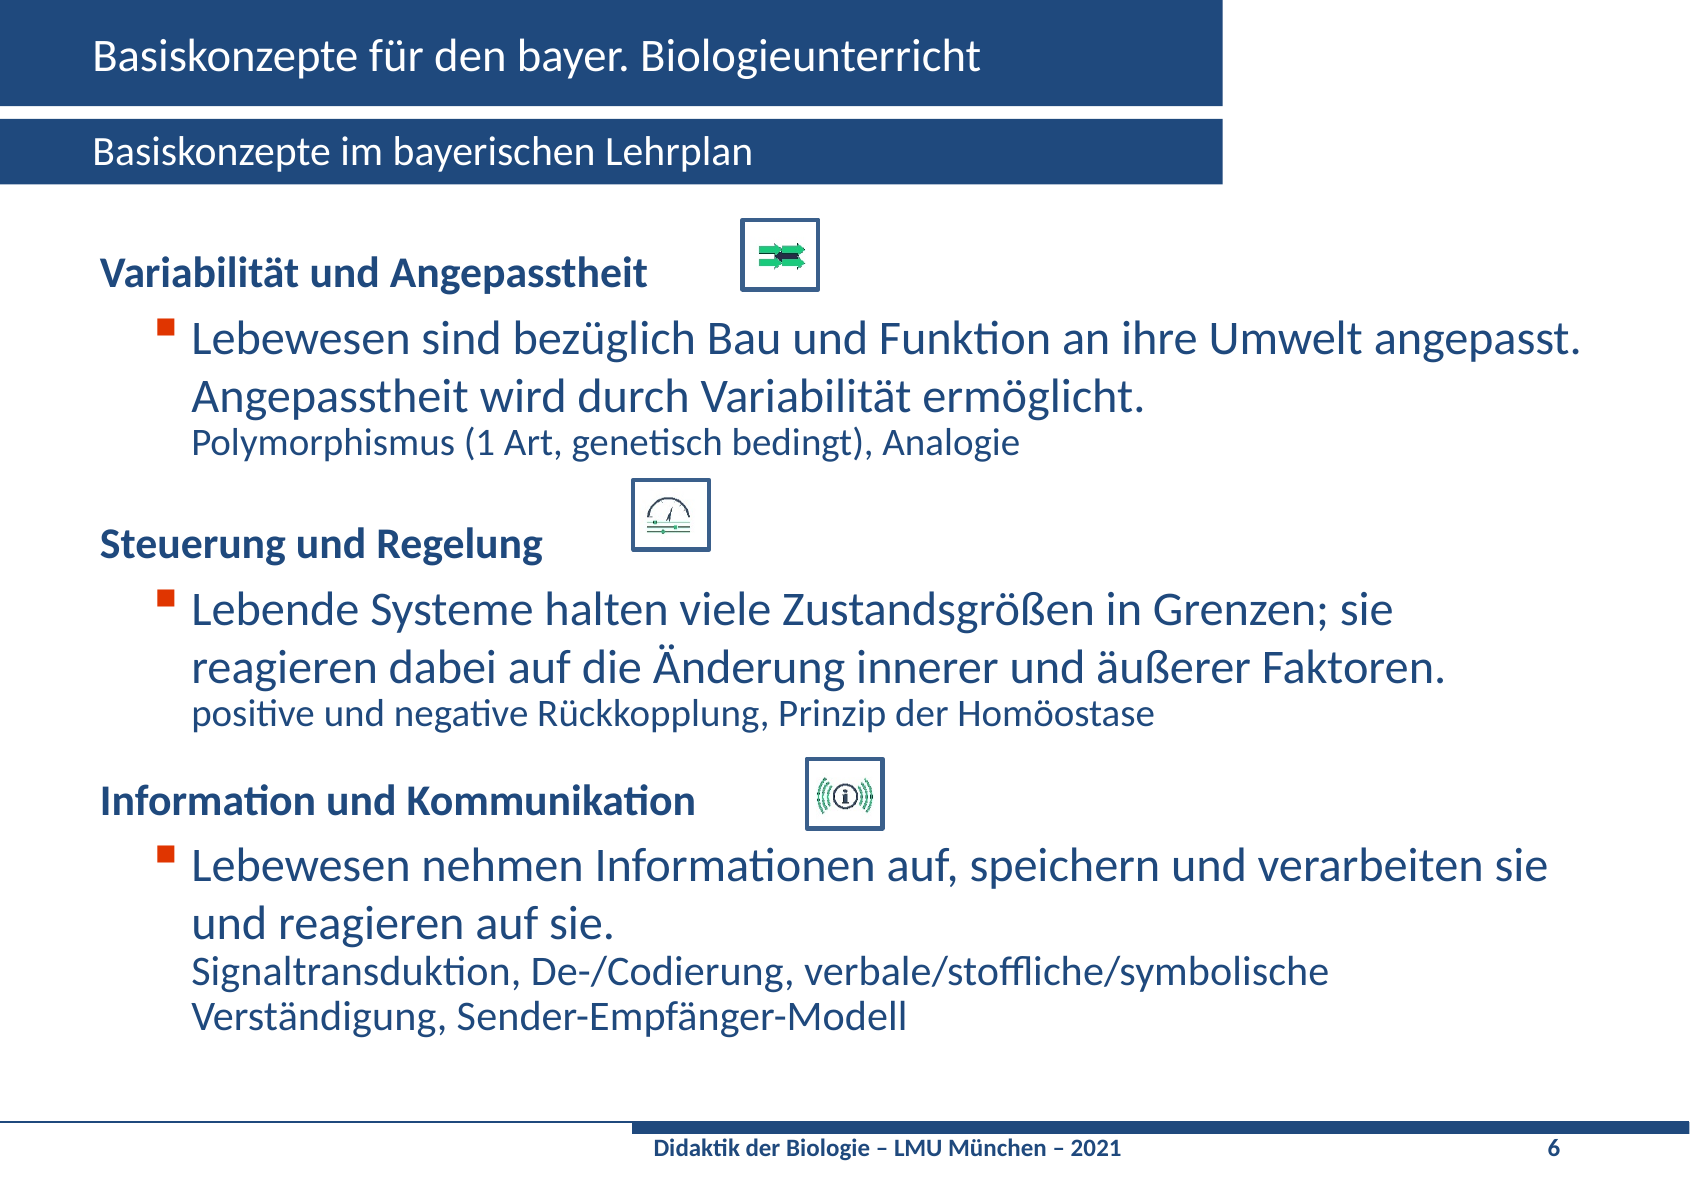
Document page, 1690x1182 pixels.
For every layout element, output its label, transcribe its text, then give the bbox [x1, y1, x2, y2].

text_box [633, 477, 710, 559]
list Variabilität und Angepasstheit Lebewesen sind bezüglich Bau und Funktion an ihre Umwelt angepasst. Angepasstheit wird durch Variabilität ermöglicht. Polymorphismus (1 Art, genetisch bedingt), Analogie Steuerung und Regelung Lebende Systeme halten viele Zustandsgrößen in Grenzen; sie reagieren dabei auf die Änderung innerer und äußerer Faktoren. positive und negative Rückkopplung, Prinzip der Homöostase Information und Kommunikation Lebewesen nehmen Informationen auf, speichern und verarbeiten sie und reagieren auf sie. Signaltransduktion, De-/Codierung, verbale/stoffliche/symbolische Verständigung, Sender-Empfänger-Modell [84, 236, 1605, 1056]
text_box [806, 755, 883, 838]
title Basiskonzepte für den bayer. Biologieunterricht [76, 0, 1211, 107]
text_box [742, 215, 819, 297]
list Basiskonzepte im bayerischen Lehrplan [76, 116, 1211, 183]
